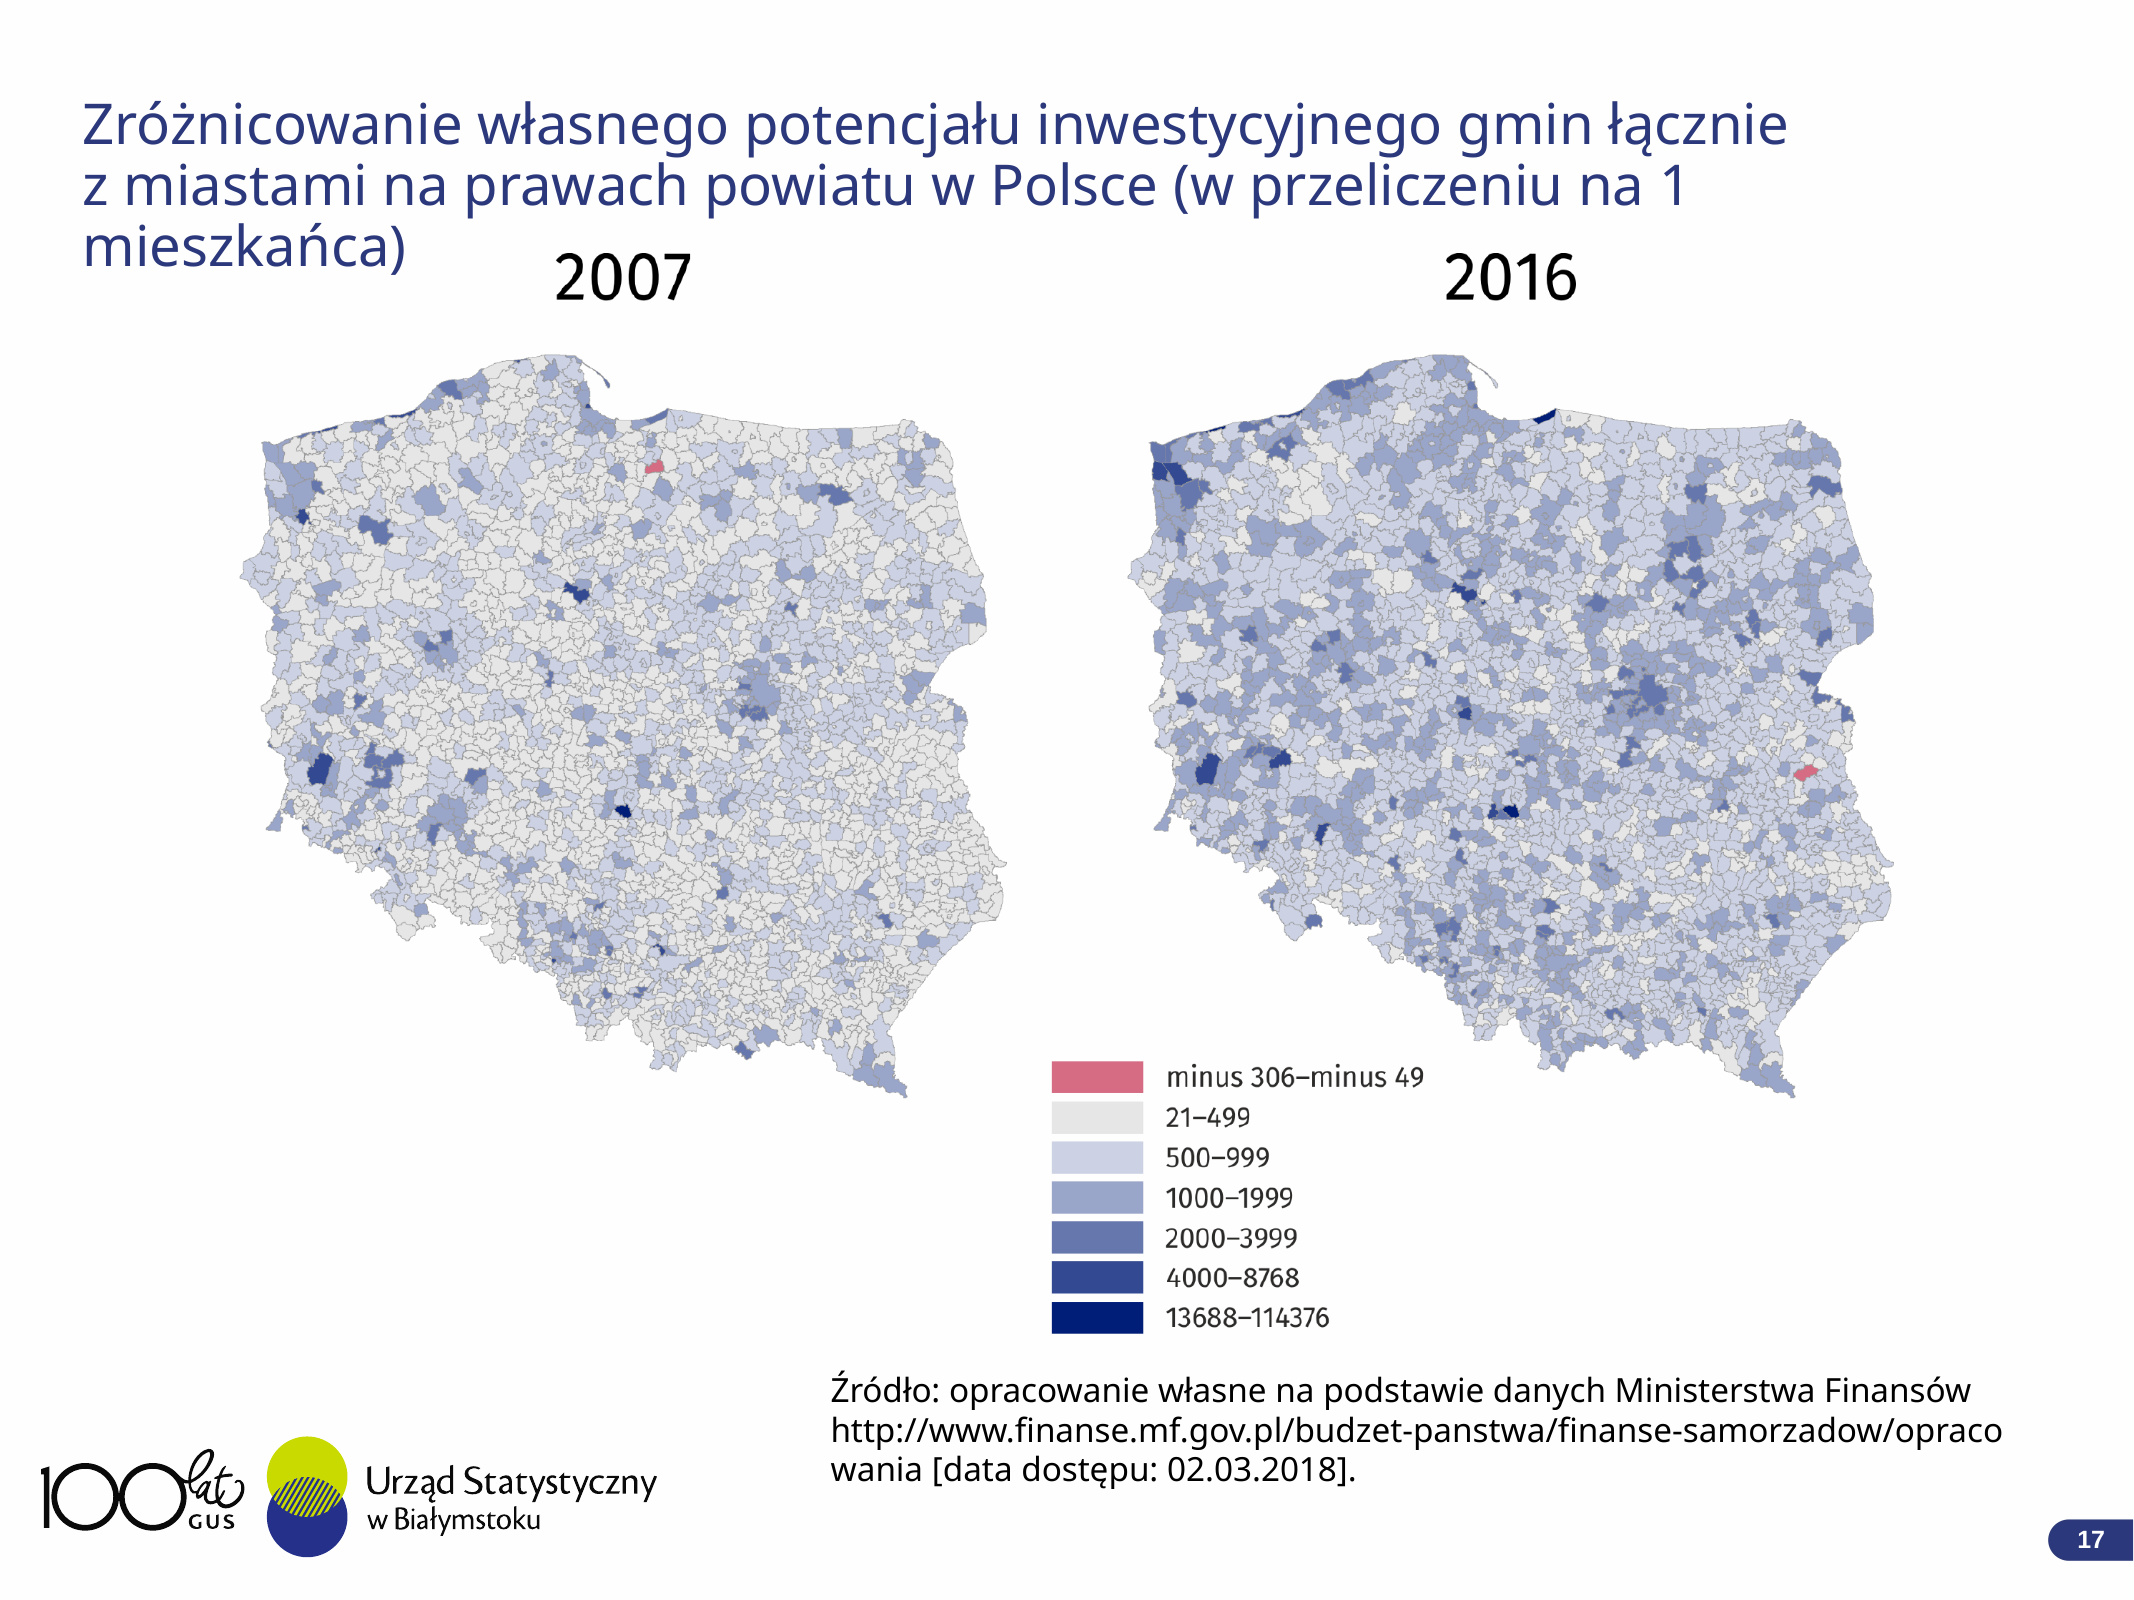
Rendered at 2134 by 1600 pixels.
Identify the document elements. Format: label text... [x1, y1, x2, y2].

text_box Zróżnicowanie własnego potencjału inwestycyjnego gmin łącznie z miastami na prawach powiatu w Polsce (w przeliczeniu na 1 mieszkańca) [67, 88, 2017, 226]
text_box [0, 1393, 700, 1600]
picture [0, 0, 2134, 1600]
text_box 17 [2062, 1520, 2122, 1556]
text_box Źródło: opracowanie własne na podstawie danych Ministerstwa Finansów http://www.finanse.mf.gov.pl/budzet-panstwa/finanse-samorzadow/opracowania [data dostępu: 02.03.2018]. [815, 1361, 2033, 1496]
